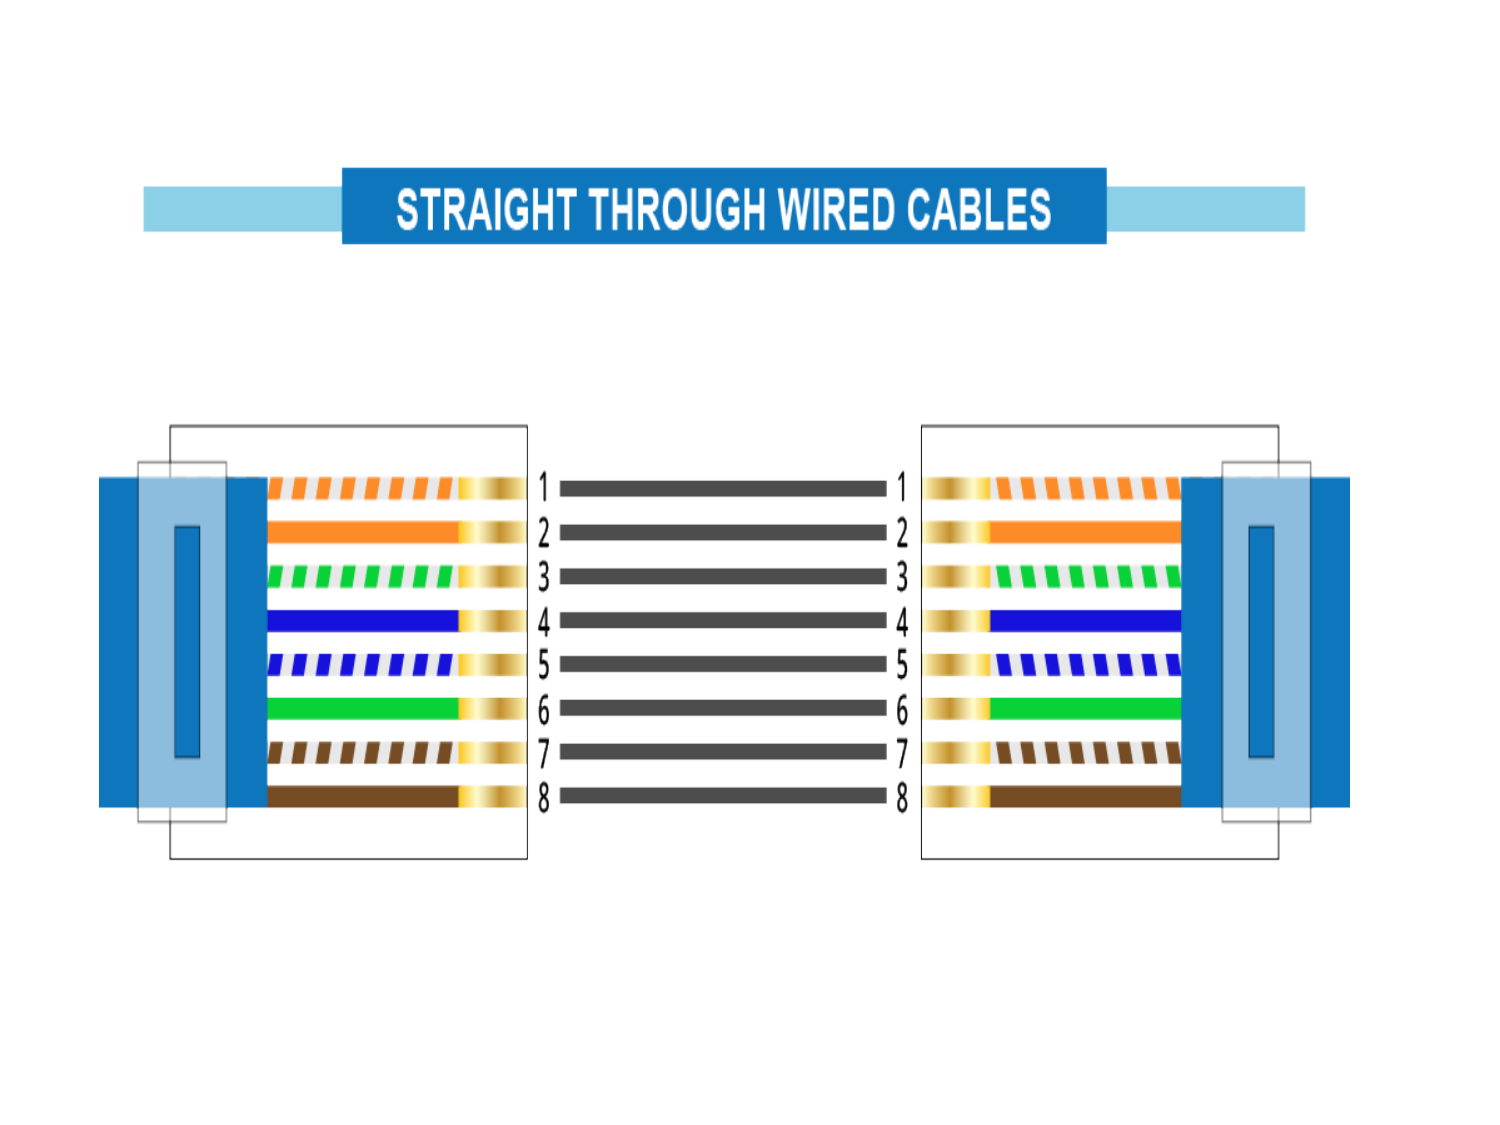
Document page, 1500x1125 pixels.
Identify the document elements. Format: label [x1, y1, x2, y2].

picture [99, 74, 1351, 1013]
